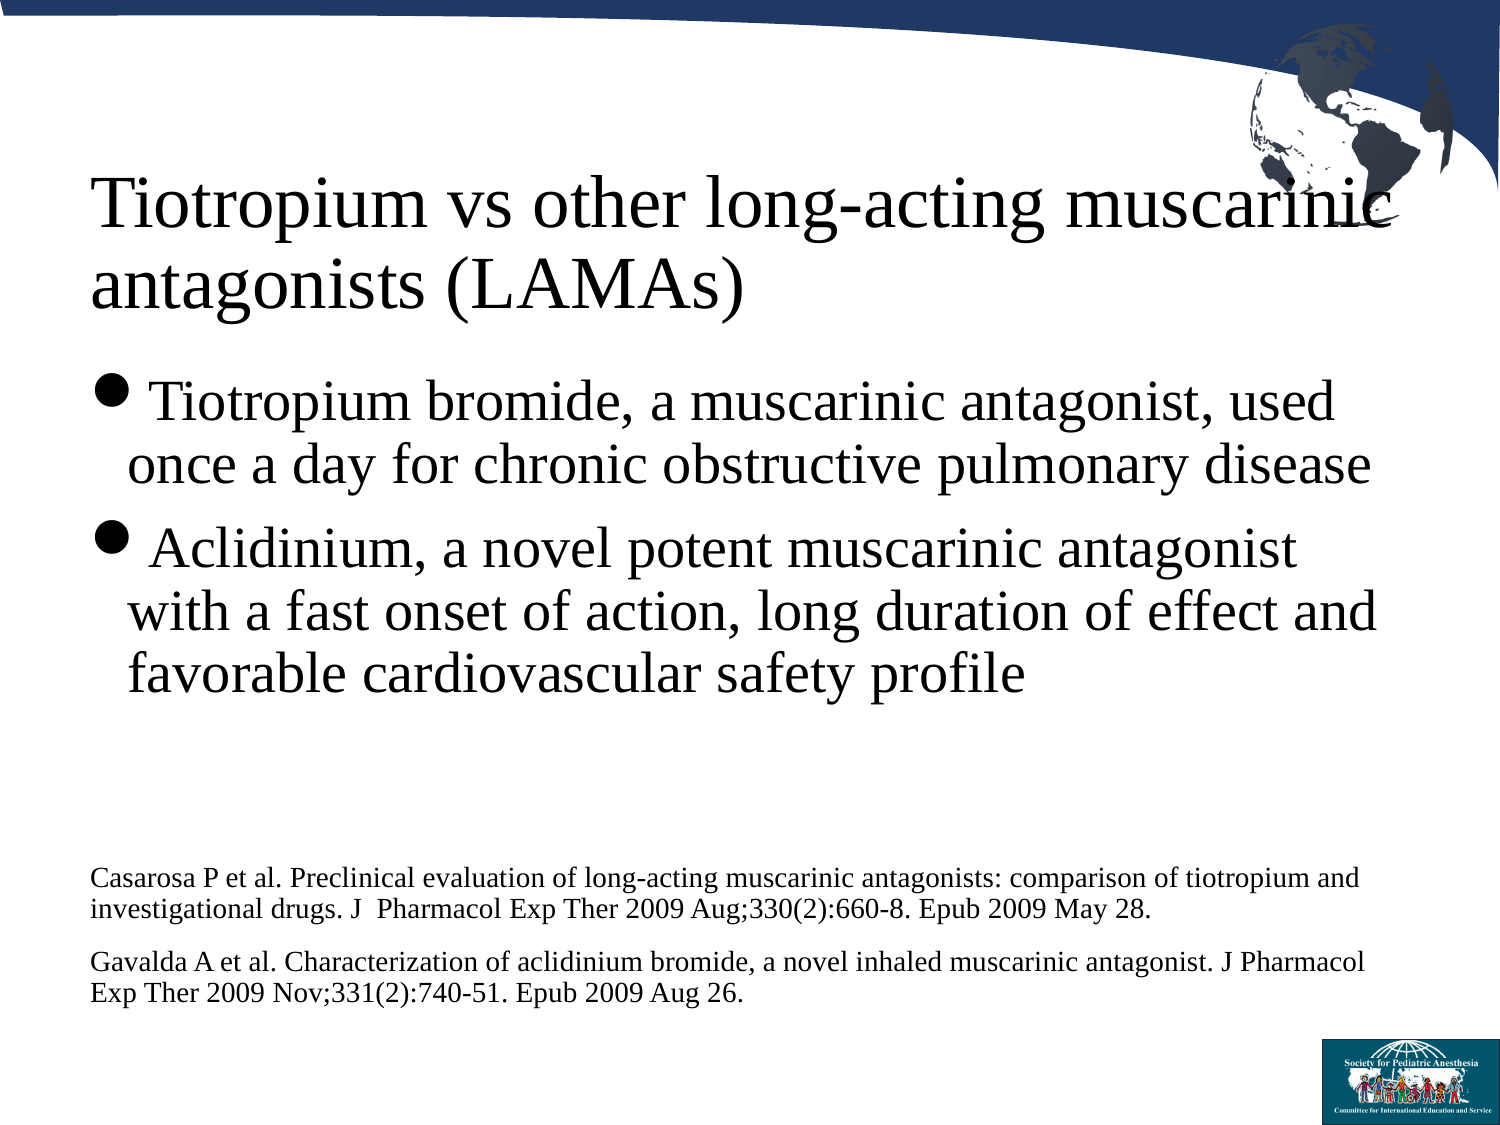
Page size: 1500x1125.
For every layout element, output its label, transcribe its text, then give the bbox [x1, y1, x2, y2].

picture [1357, 1062, 1369, 1066]
picture [1346, 1060, 1356, 1066]
picture [1349, 1067, 1468, 1103]
title Tiotropium vs other long-acting muscarinic antagonists (LAMAs) [75, 149, 1425, 338]
picture [1455, 1060, 1477, 1066]
picture [1379, 1060, 1388, 1066]
picture [1384, 1039, 1427, 1057]
picture [1441, 1062, 1452, 1066]
list Tiotropium bromide, a muscarinic antagonist, used once a day for chronic obstructive pulmonary disease Aclidinium, a novel potent muscarinic antagonist with a fast onset of action, long duration of effect and favorable cardiovascular safety profile Casarosa P et al. Preclinical evaluation of long-acting muscarinic antagonists: comparison of tiotropium and investigational drugs. J Pharmacol Exp Ther 2009 Aug;330(2):660-8. Epub 2009 May 28. Gavalda A et al. Characterization of aclidinium bromide, a novel inhaled muscarinic antagonist. J Pharmacol Exp Ther 2009 Nov;331(2):740-51. Epub 2009 Aug 26. [75, 362, 1425, 1083]
picture [1399, 1060, 1415, 1066]
